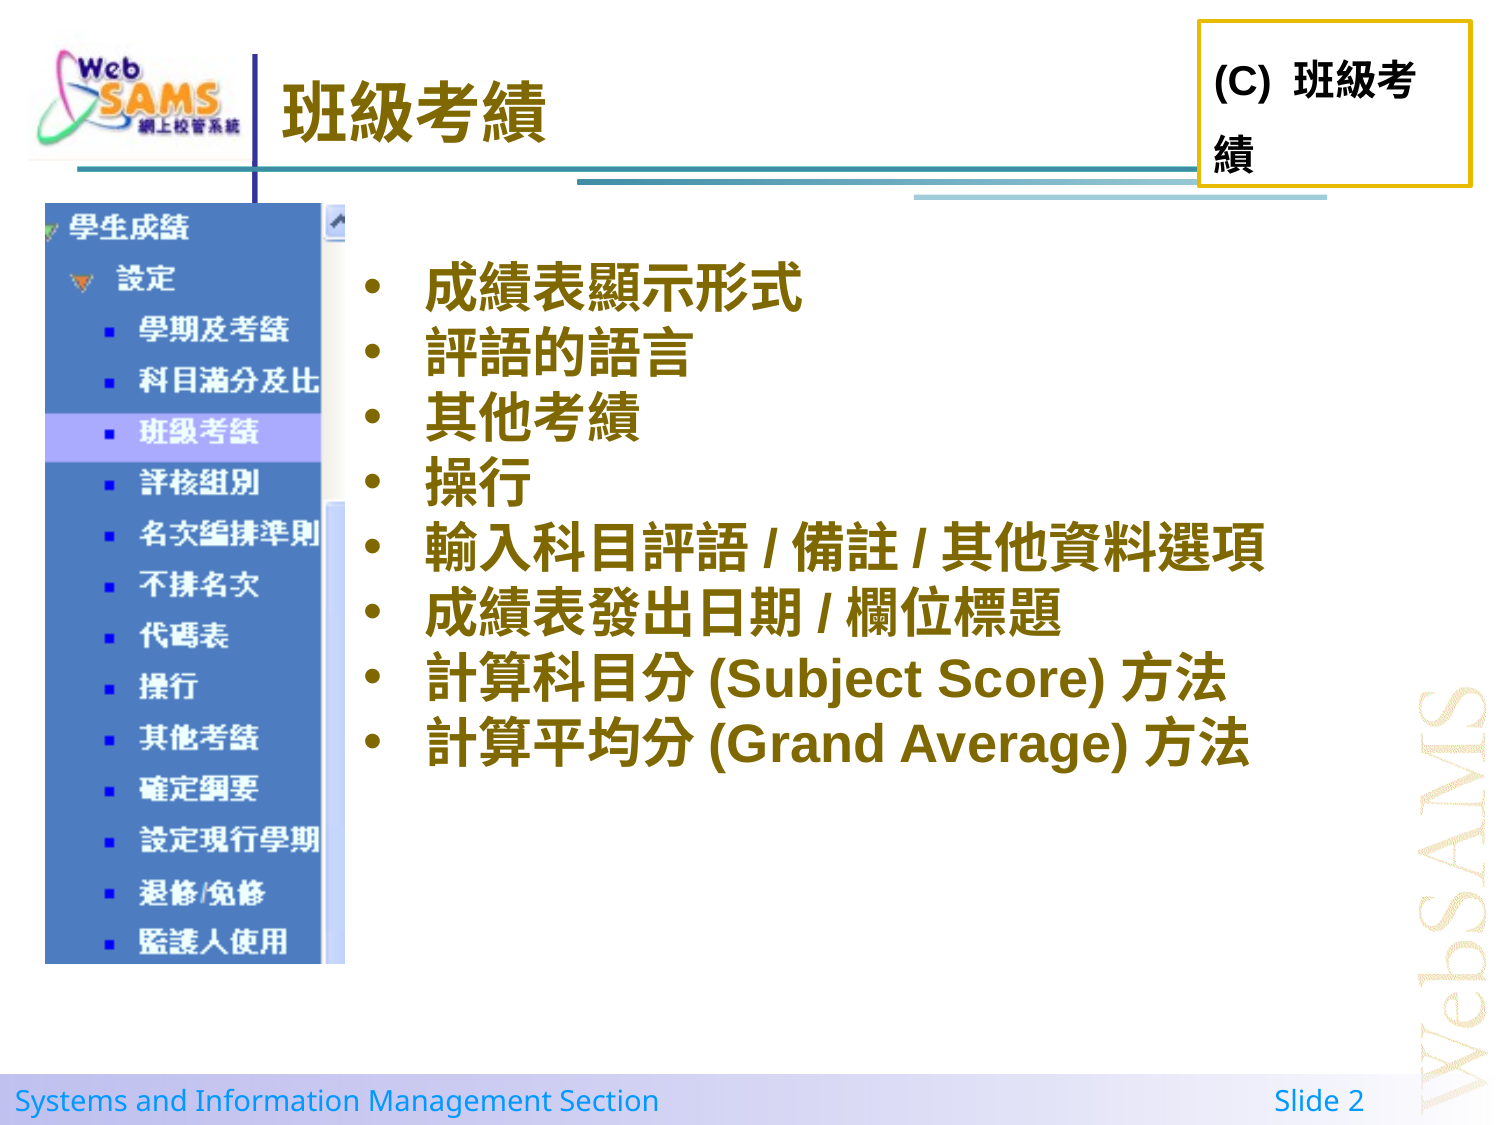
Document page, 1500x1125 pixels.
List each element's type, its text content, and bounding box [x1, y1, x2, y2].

picture [45, 203, 346, 965]
title 班級考績 [266, 9, 1442, 213]
picture [27, 29, 253, 161]
text_box 成績表顯示形式 評語的語言 其他考績 操行 輸入科目評語/備註/其他資料選項 成績表發出日期/欄位標題 計算科目分(Subject Score)方法 計算平均分(Grand Average)方法 [350, 246, 1360, 781]
text_box (C) 班級考績 [1197, 19, 1473, 188]
picture [1393, 679, 1500, 1074]
